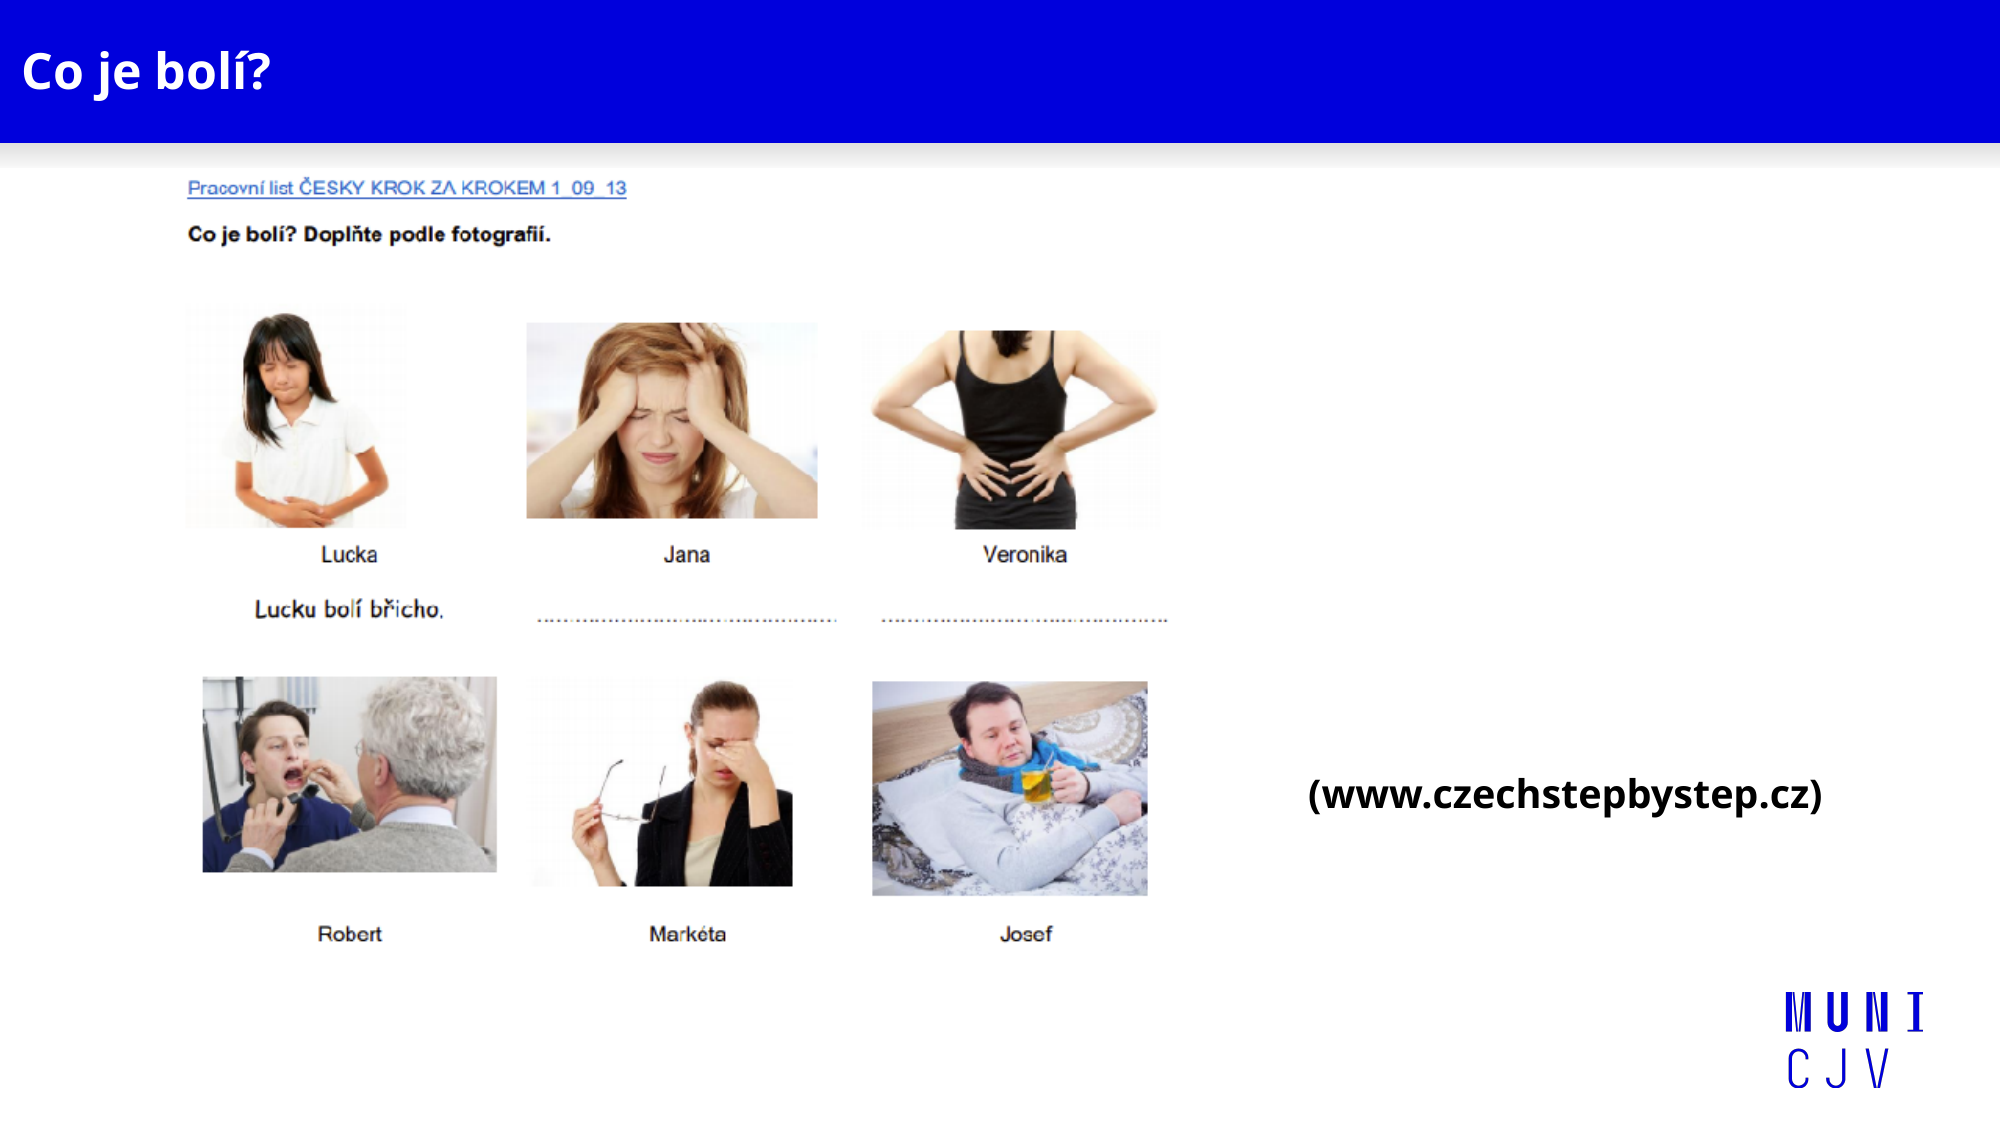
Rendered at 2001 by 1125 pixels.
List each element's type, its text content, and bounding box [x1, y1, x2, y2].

picture [1784, 992, 1923, 1088]
title Co je bolí? [21, 3, 1953, 136]
picture [153, 168, 1198, 976]
text_box (www.czechstepbystep.cz) [1293, 754, 1943, 832]
